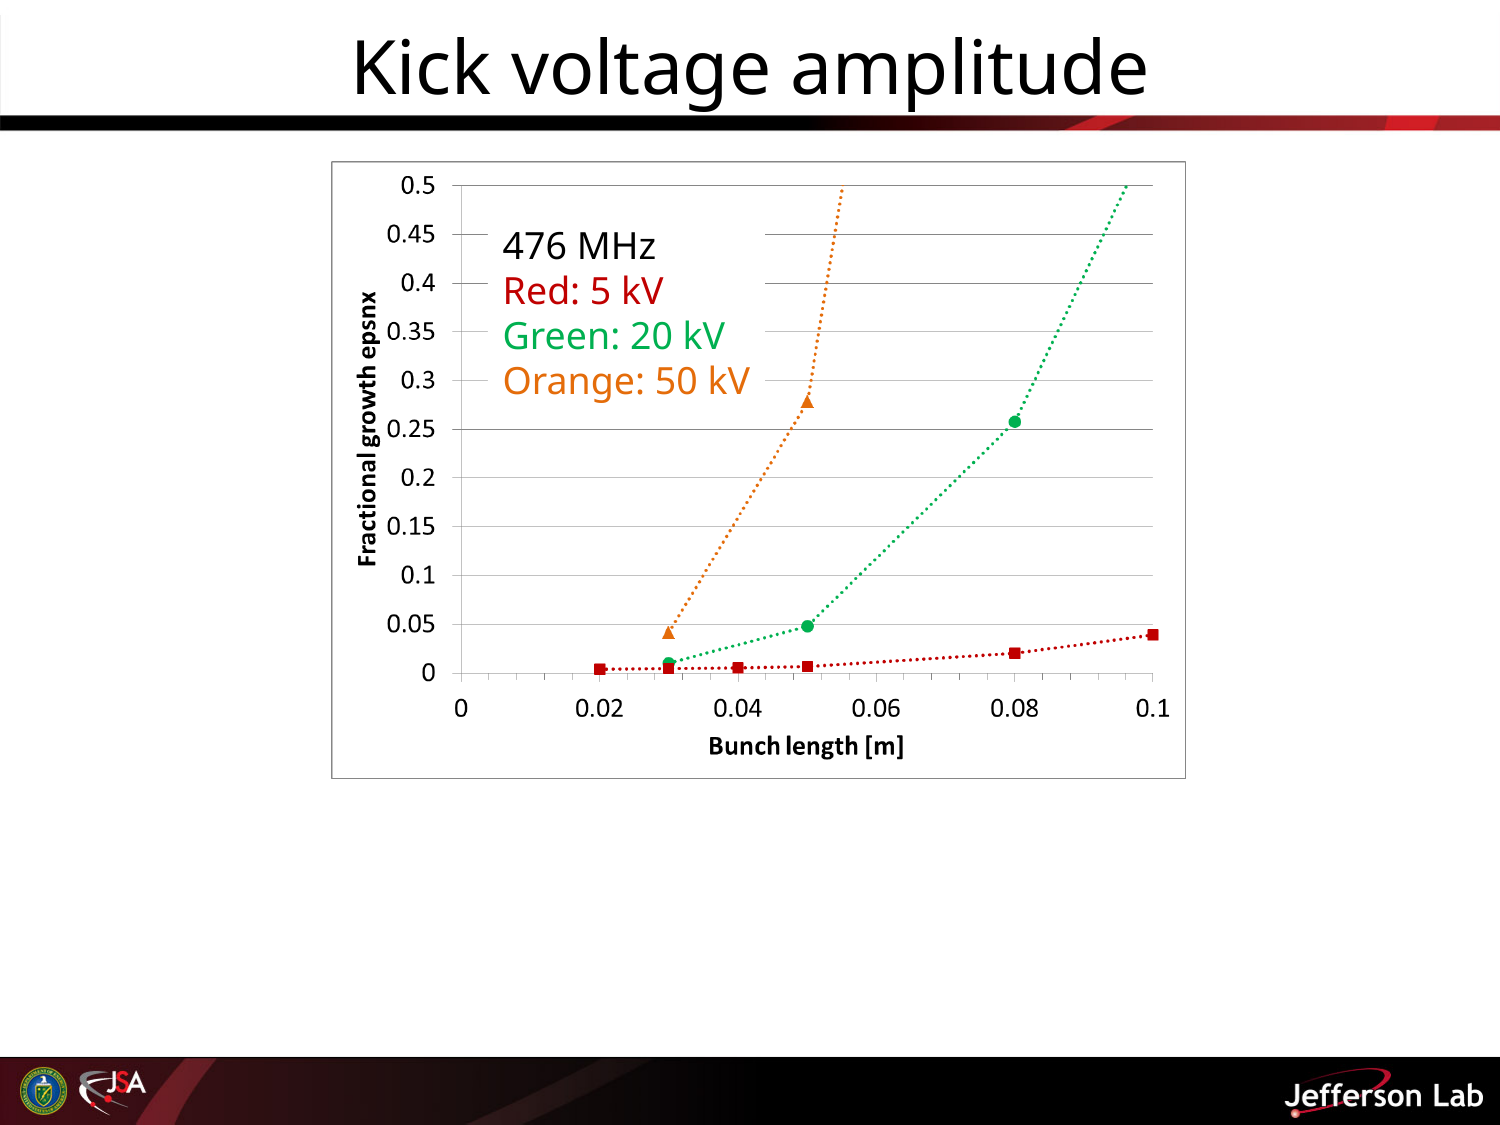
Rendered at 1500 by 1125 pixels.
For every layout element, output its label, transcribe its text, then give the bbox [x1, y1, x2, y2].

title Kick voltage amplitude [75, 31, 1425, 98]
picture [0, 0, 1500, 1125]
